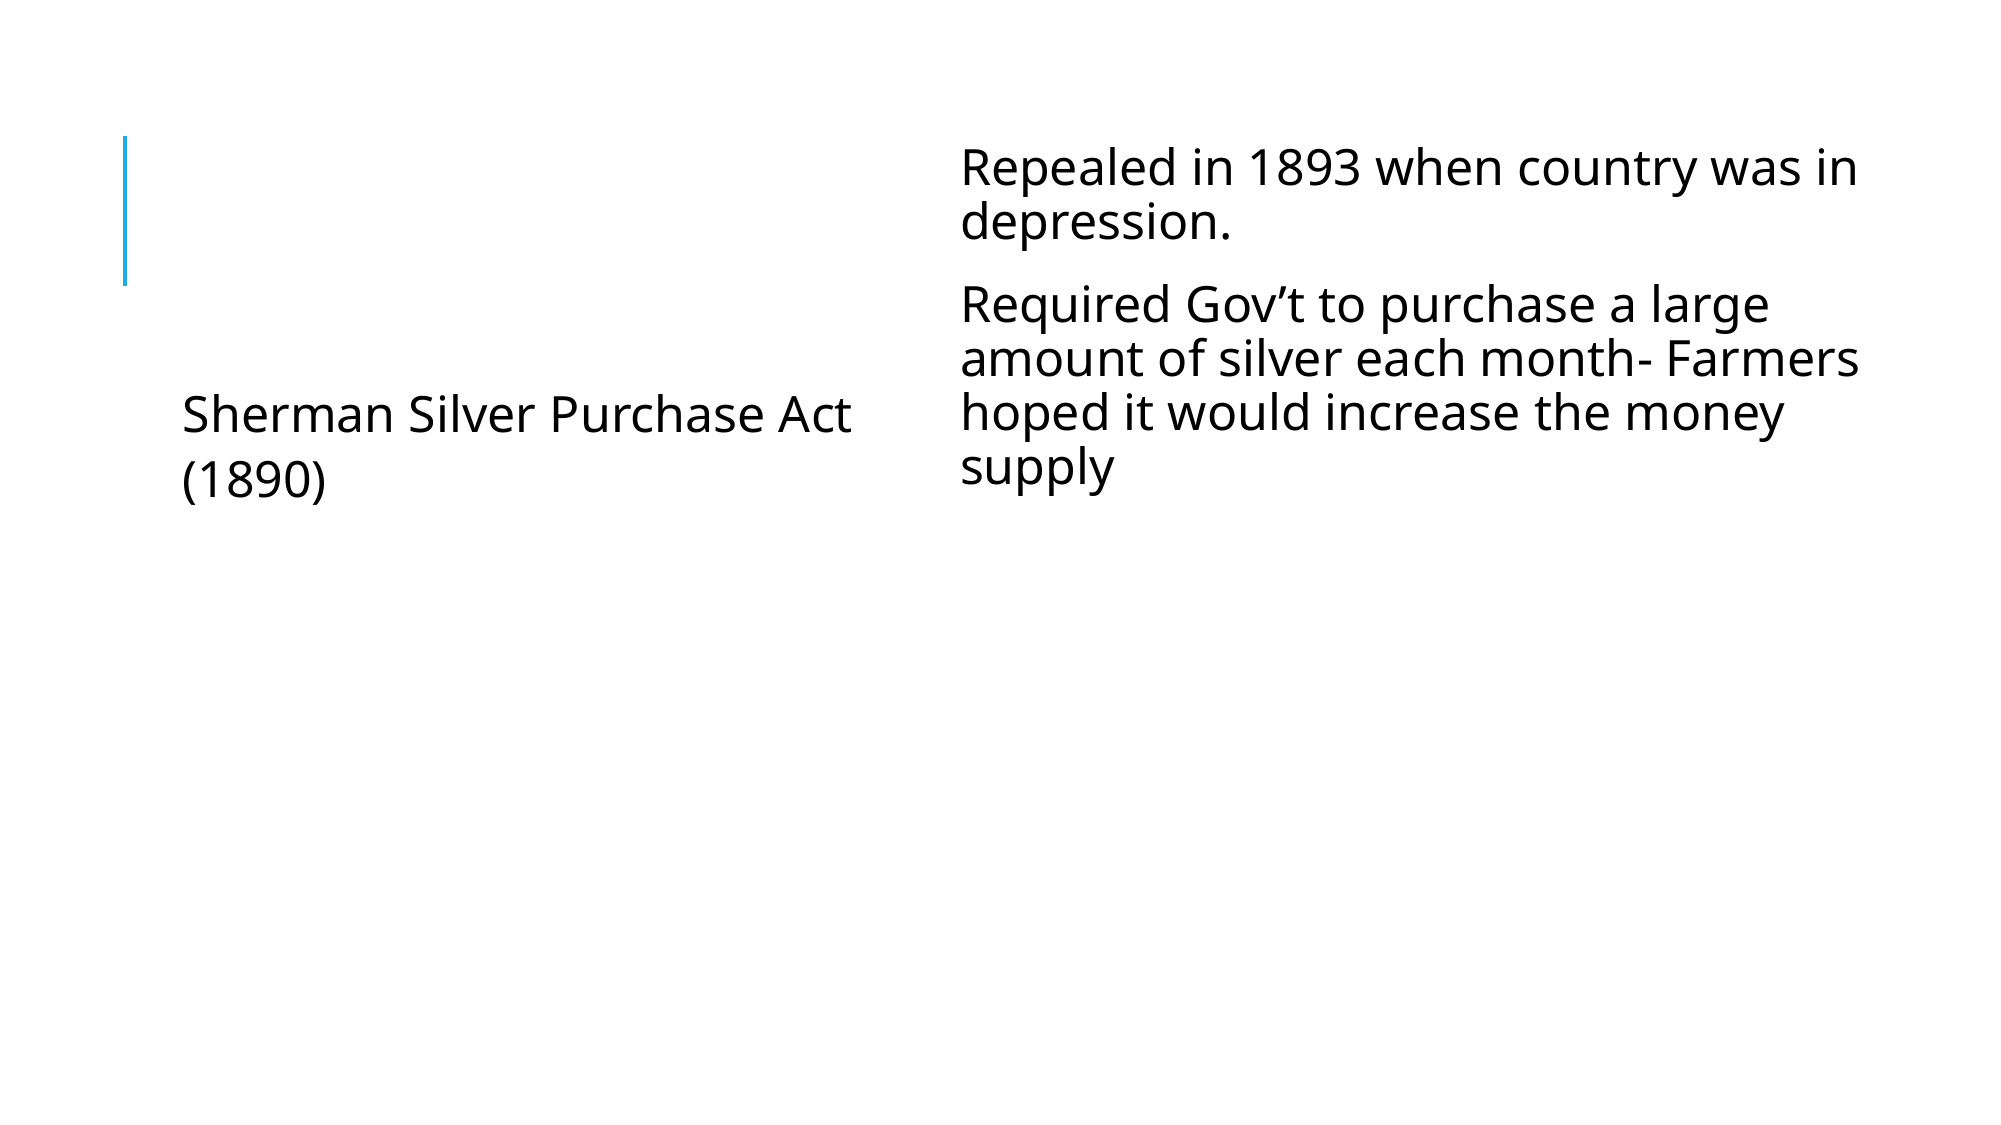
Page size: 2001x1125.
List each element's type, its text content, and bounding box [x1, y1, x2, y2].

list Repealed in 1893 when country was in depression. Required Gov’t to purchase a large amount of silver each month- Farmers hoped it would increase the money supply [937, 135, 1869, 986]
list Sherman Silver Purchase Act (1890) [168, 370, 888, 988]
